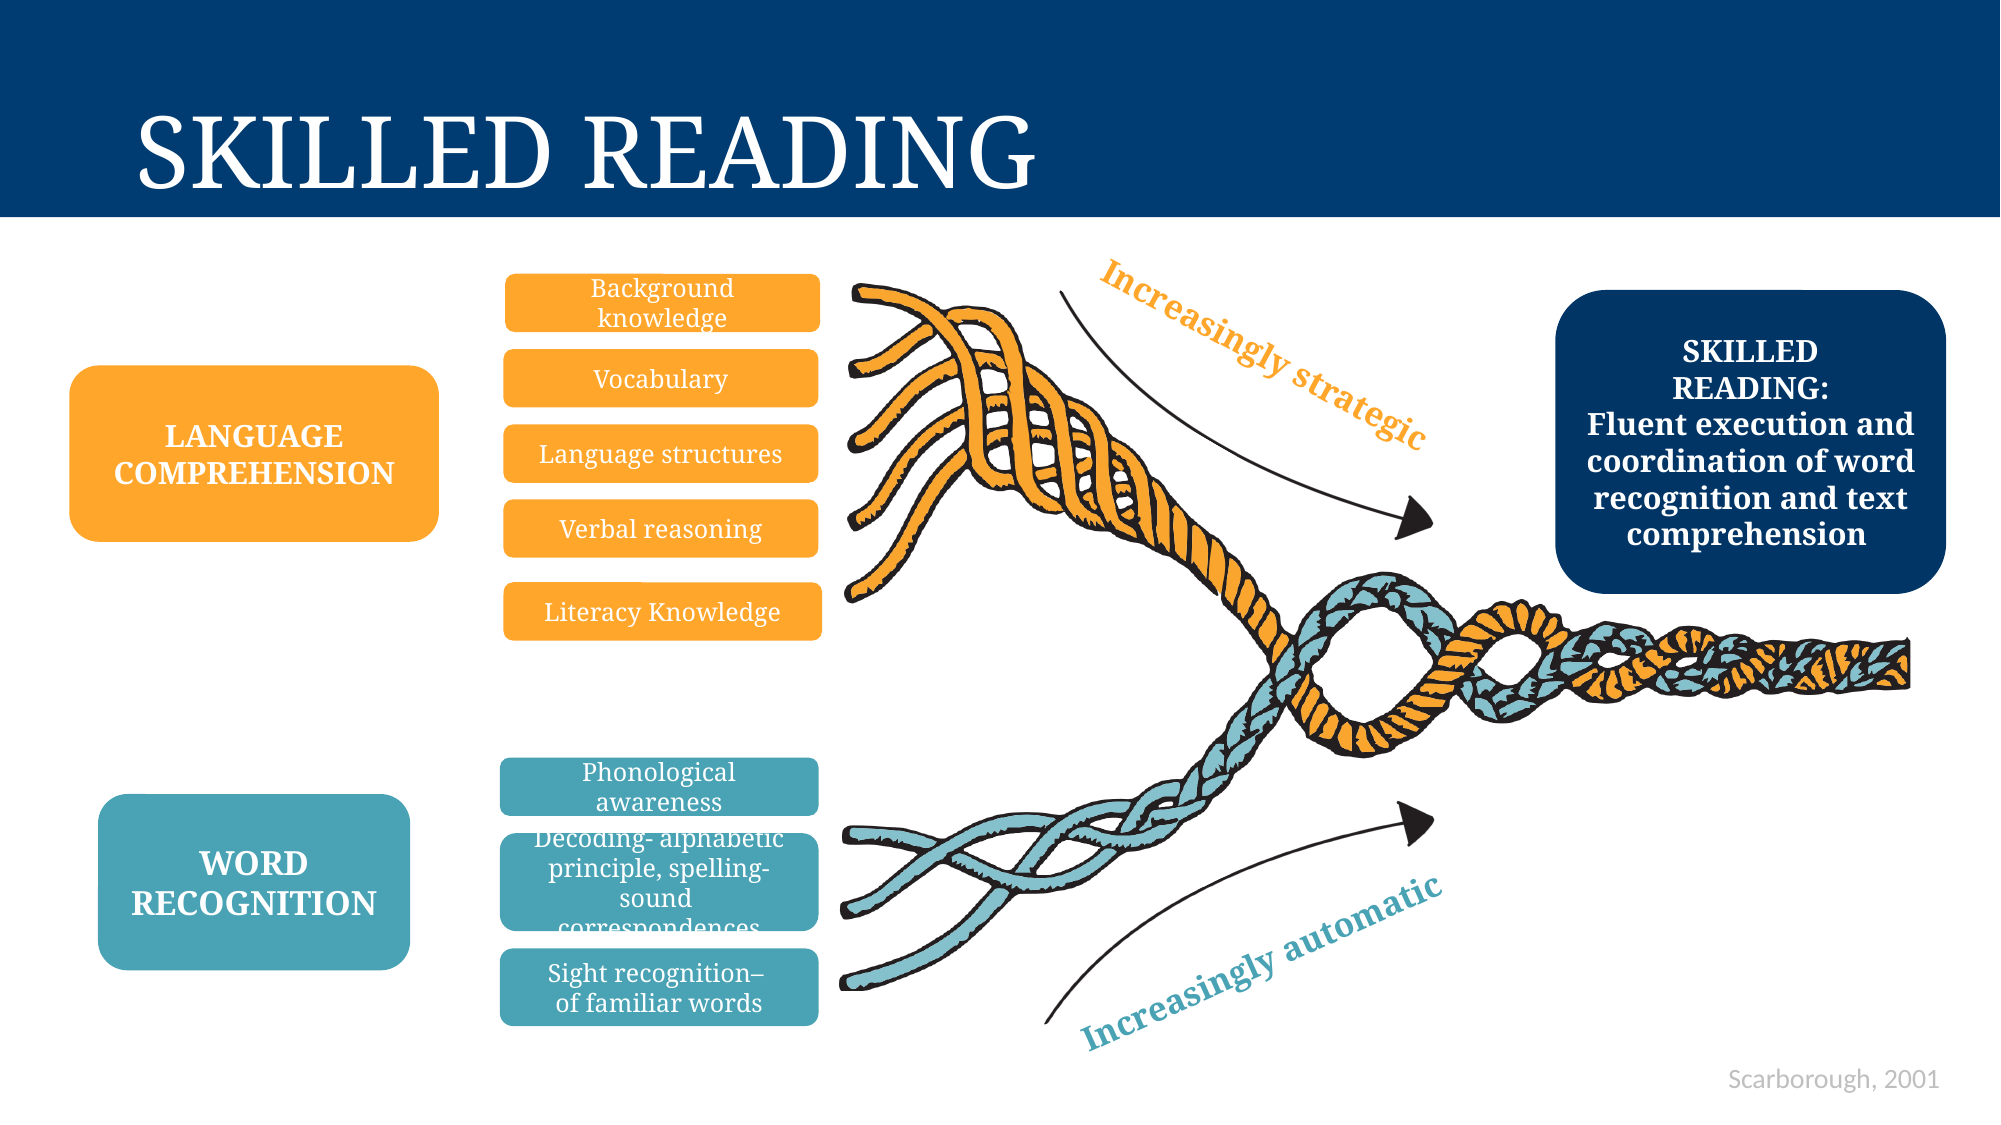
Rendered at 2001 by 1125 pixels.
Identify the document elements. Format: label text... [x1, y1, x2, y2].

title Skilled Reading [0, 0, 2000, 218]
text_box Increasingly automatic [1058, 991, 1261, 1072]
text_box WORD RECOGNITION [96, 792, 412, 972]
text_box Scarborough, 2001 [1713, 1052, 1987, 1102]
text_box Decoding- alphabetic principle, spelling-sound correspondences [498, 832, 820, 933]
text_box Increasingly strategic [1080, 236, 1191, 283]
picture [839, 283, 1911, 991]
text_box Literacy Knowledge [502, 581, 824, 642]
text_box Language structures [502, 423, 820, 484]
text_box Sight recognition– of familiar words [498, 947, 820, 1028]
text_box Vocabulary [502, 347, 820, 409]
text_box SKILLED READING: Fluent execution and coordination of word recognition and text comprehension [1911, 291, 1948, 593]
text_box LANGUAGE COMPREHENSION [68, 364, 440, 543]
text_box Verbal reasoning [502, 498, 820, 559]
text_box Phonological awareness [498, 756, 820, 817]
text_box Background knowledge [504, 272, 822, 334]
